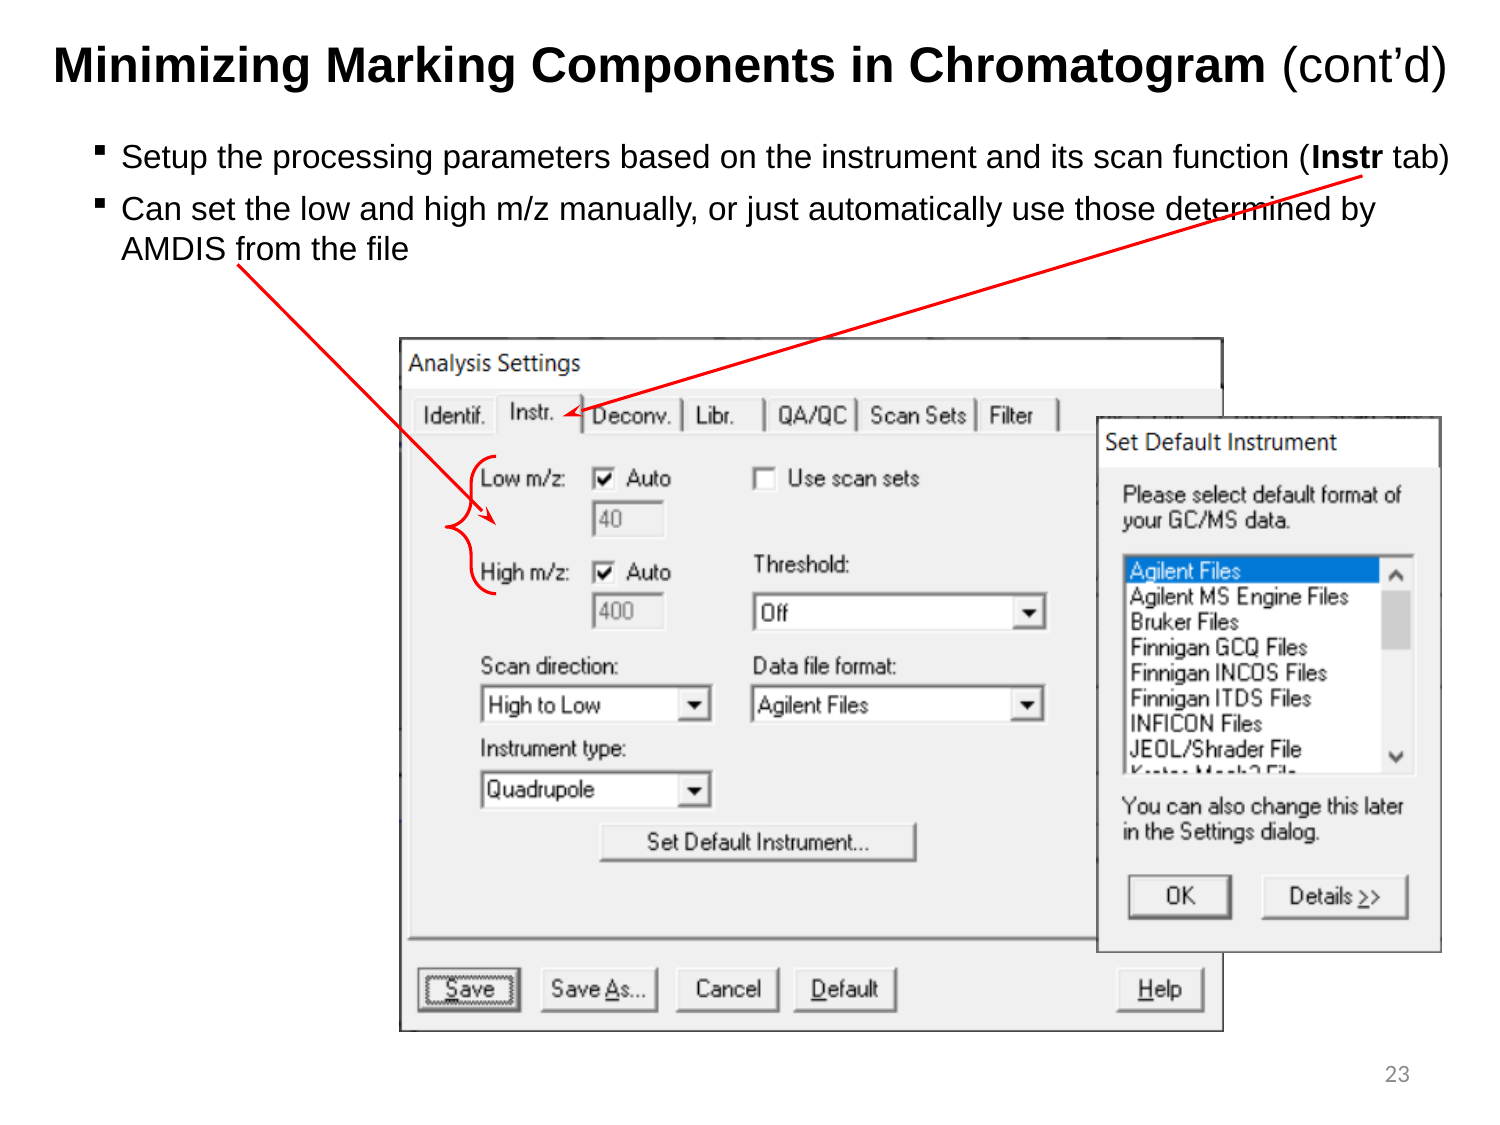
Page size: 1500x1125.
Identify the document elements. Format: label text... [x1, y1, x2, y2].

text_box Setup the processing parameters based on the instrument and its scan function (Instr tab) Can set the low and high m/z manually, or just automatically use those determined by AMDIS from the file [77, 127, 1478, 275]
slide_number 23 [1074, 1042, 1425, 1103]
picture [399, 337, 1442, 1032]
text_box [237, 264, 447, 528]
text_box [562, 175, 1363, 417]
text_box Minimizing Marking Components in Chromatogram (cont’d) [0, 24, 1500, 100]
